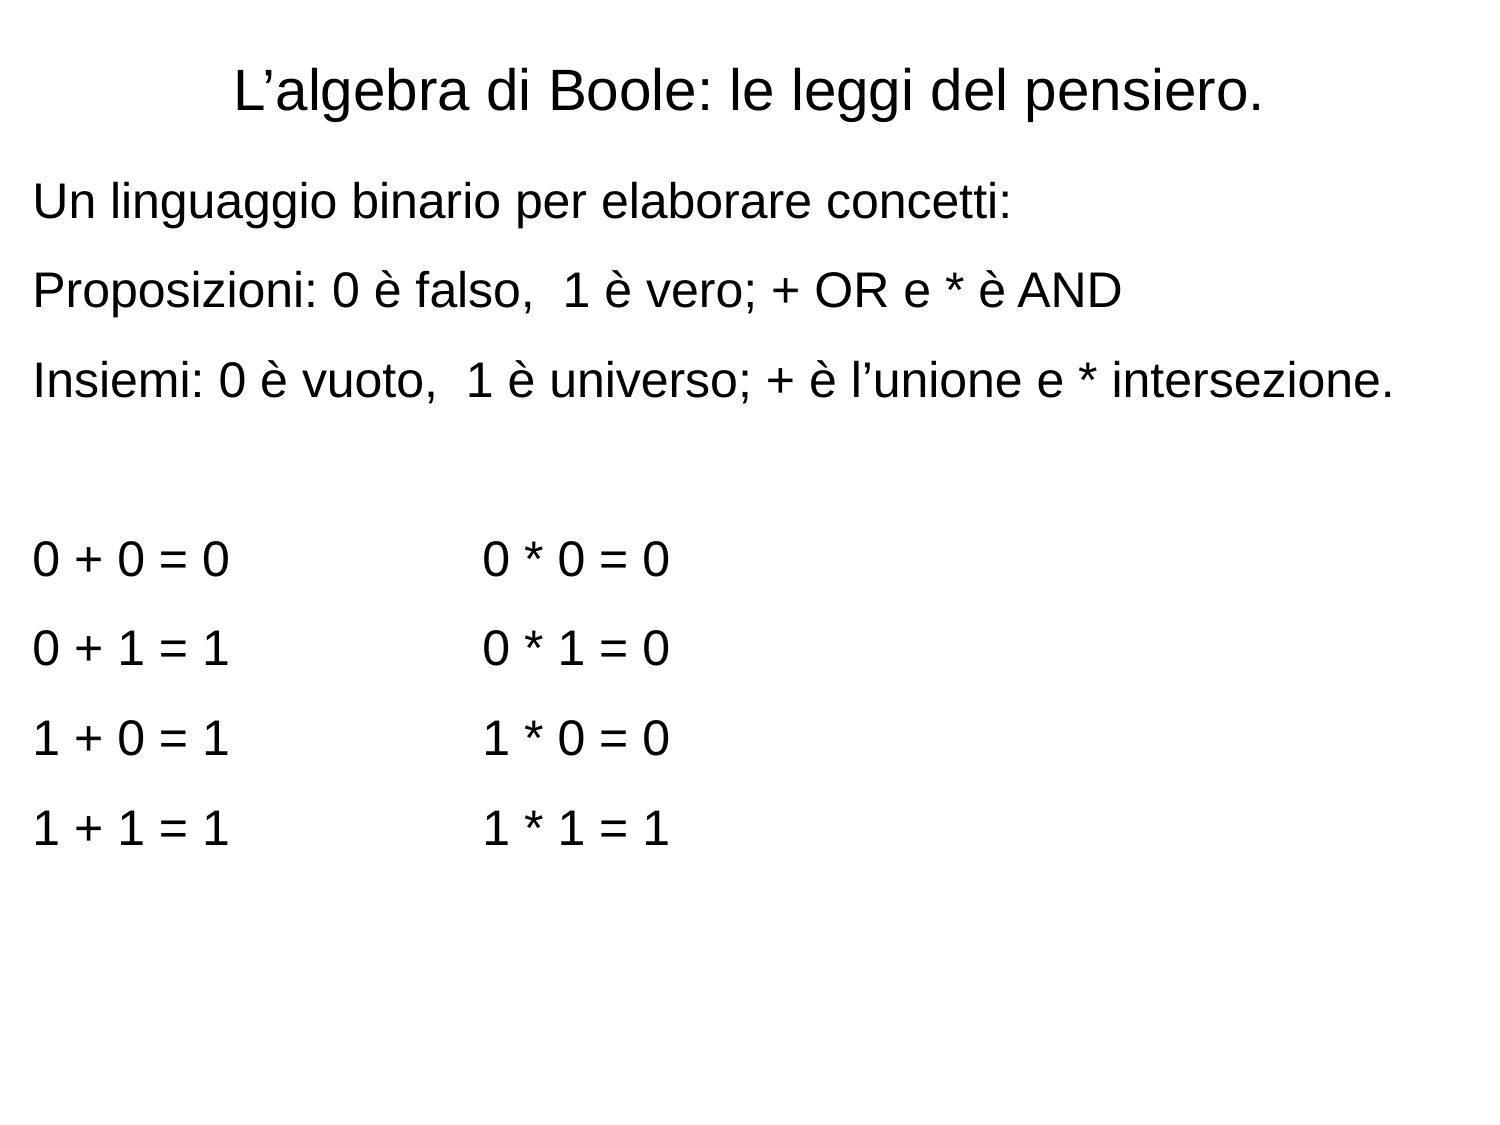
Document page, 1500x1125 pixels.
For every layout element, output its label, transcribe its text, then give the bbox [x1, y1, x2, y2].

title L’algebra di Boole: le leggi del pensiero. [75, 45, 1425, 126]
list Un linguaggio binario per elaborare concetti: Proposizioni: 0 è falso, 1 è vero; + OR e * è AND Insiemi: 0 è vuoto, 1 è universo; + è l’unione e * intersezione. 0 + 0 = 0 0 * 0 = 0 0 + 1 = 1 0 * 1 = 0 1 + 0 = 1 1 * 0 = 0 1 + 1 = 1 1 * 1 = 1 [0, 160, 1500, 1005]
